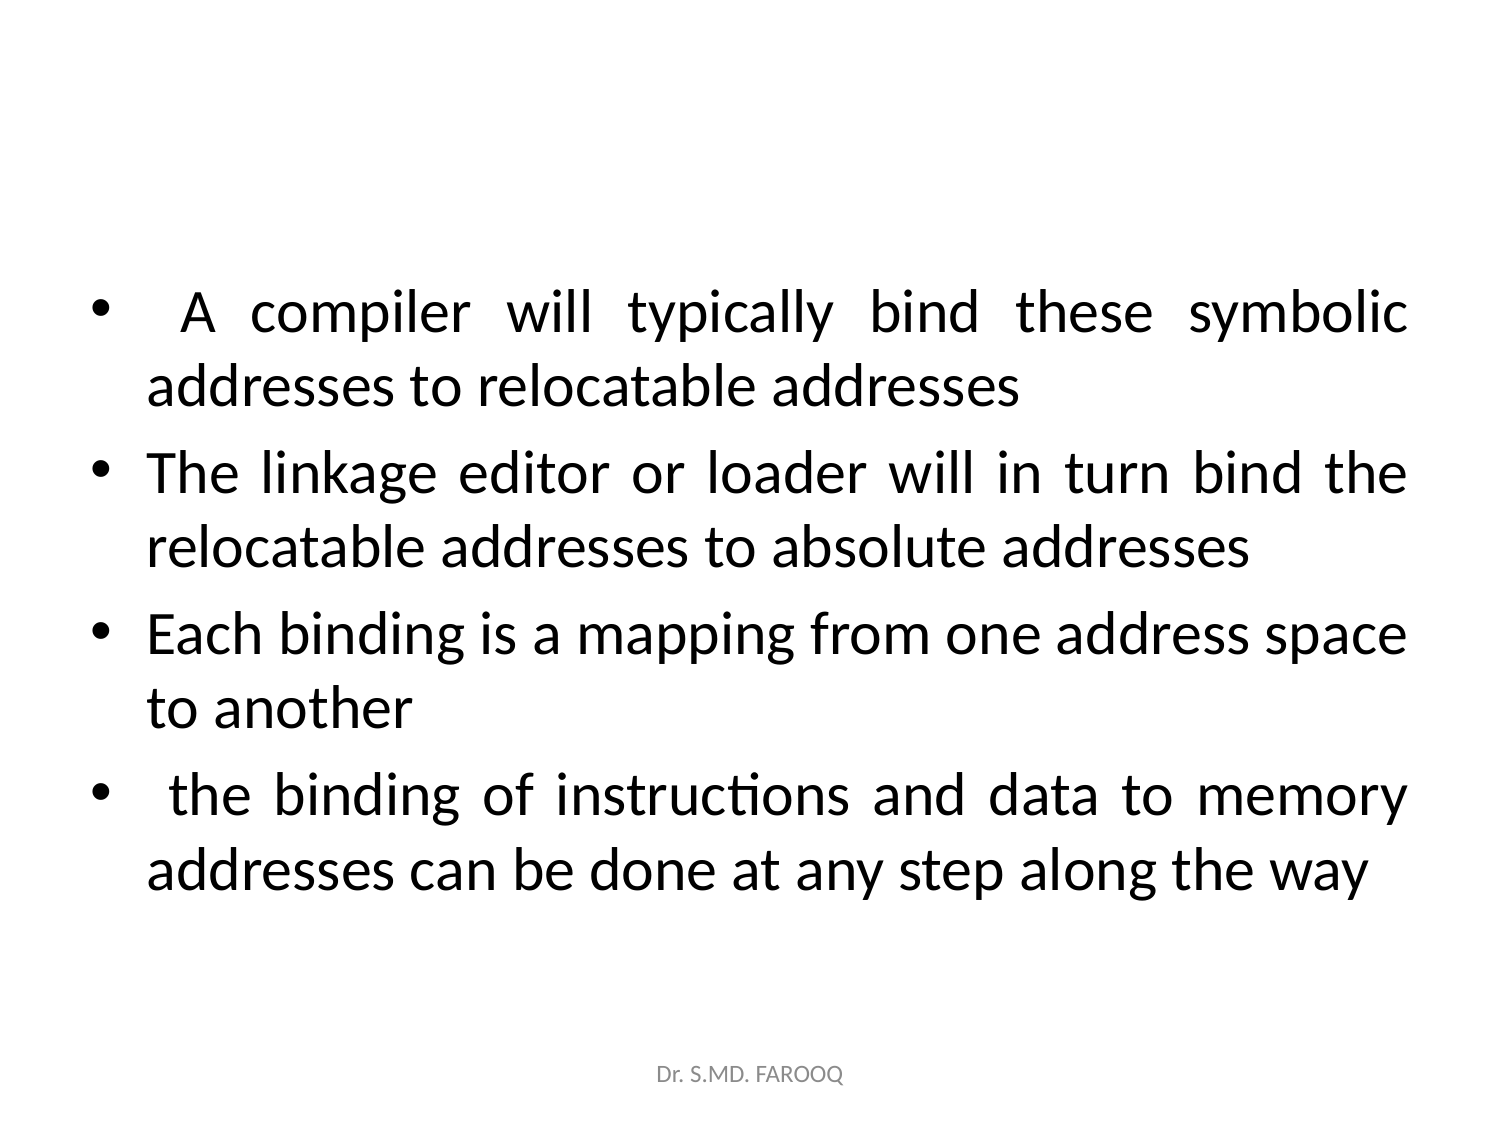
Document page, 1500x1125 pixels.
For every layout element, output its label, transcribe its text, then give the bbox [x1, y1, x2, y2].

footer Dr. S.MD. FAROOQ [512, 1042, 988, 1103]
list A compiler will typically bind these symbolic addresses to relocatable addresses The linkage editor or loader will in turn bind the relocatable addresses to absolute addresses Each binding is a mapping from one address space to another the binding of instructions and data to memory addresses can be done at any step along the way [75, 262, 1425, 1005]
